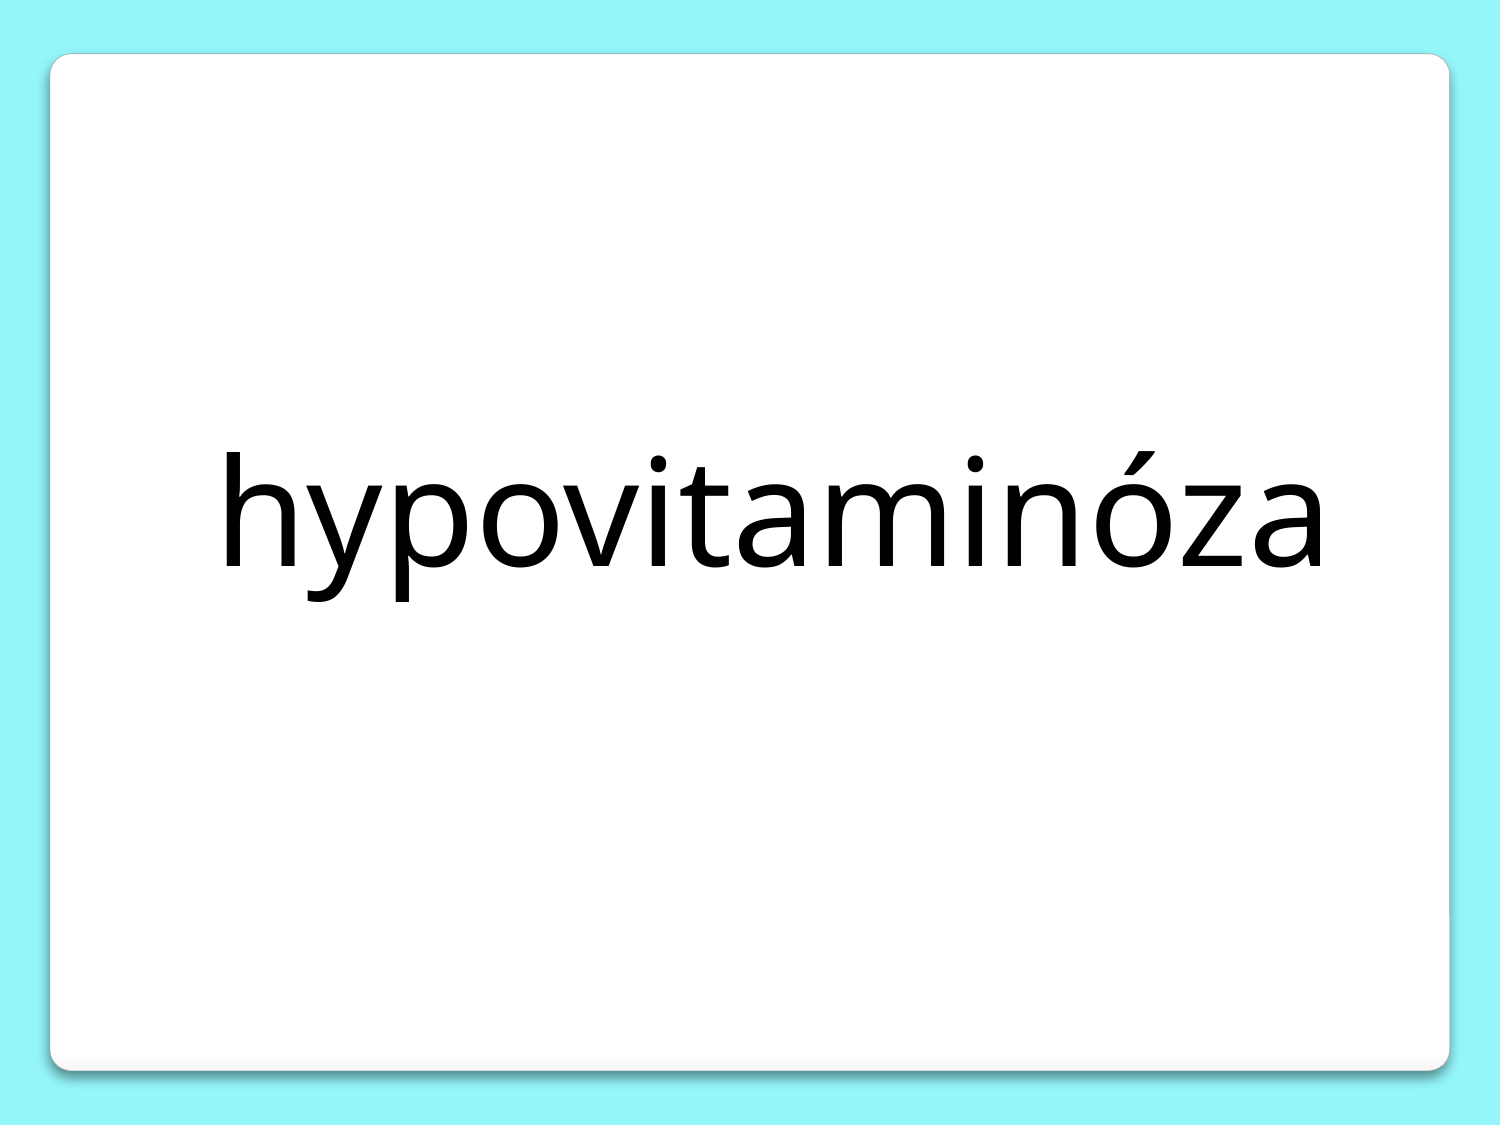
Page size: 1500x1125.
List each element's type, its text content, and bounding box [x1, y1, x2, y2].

text_box hypovitaminóza [123, 408, 1424, 604]
